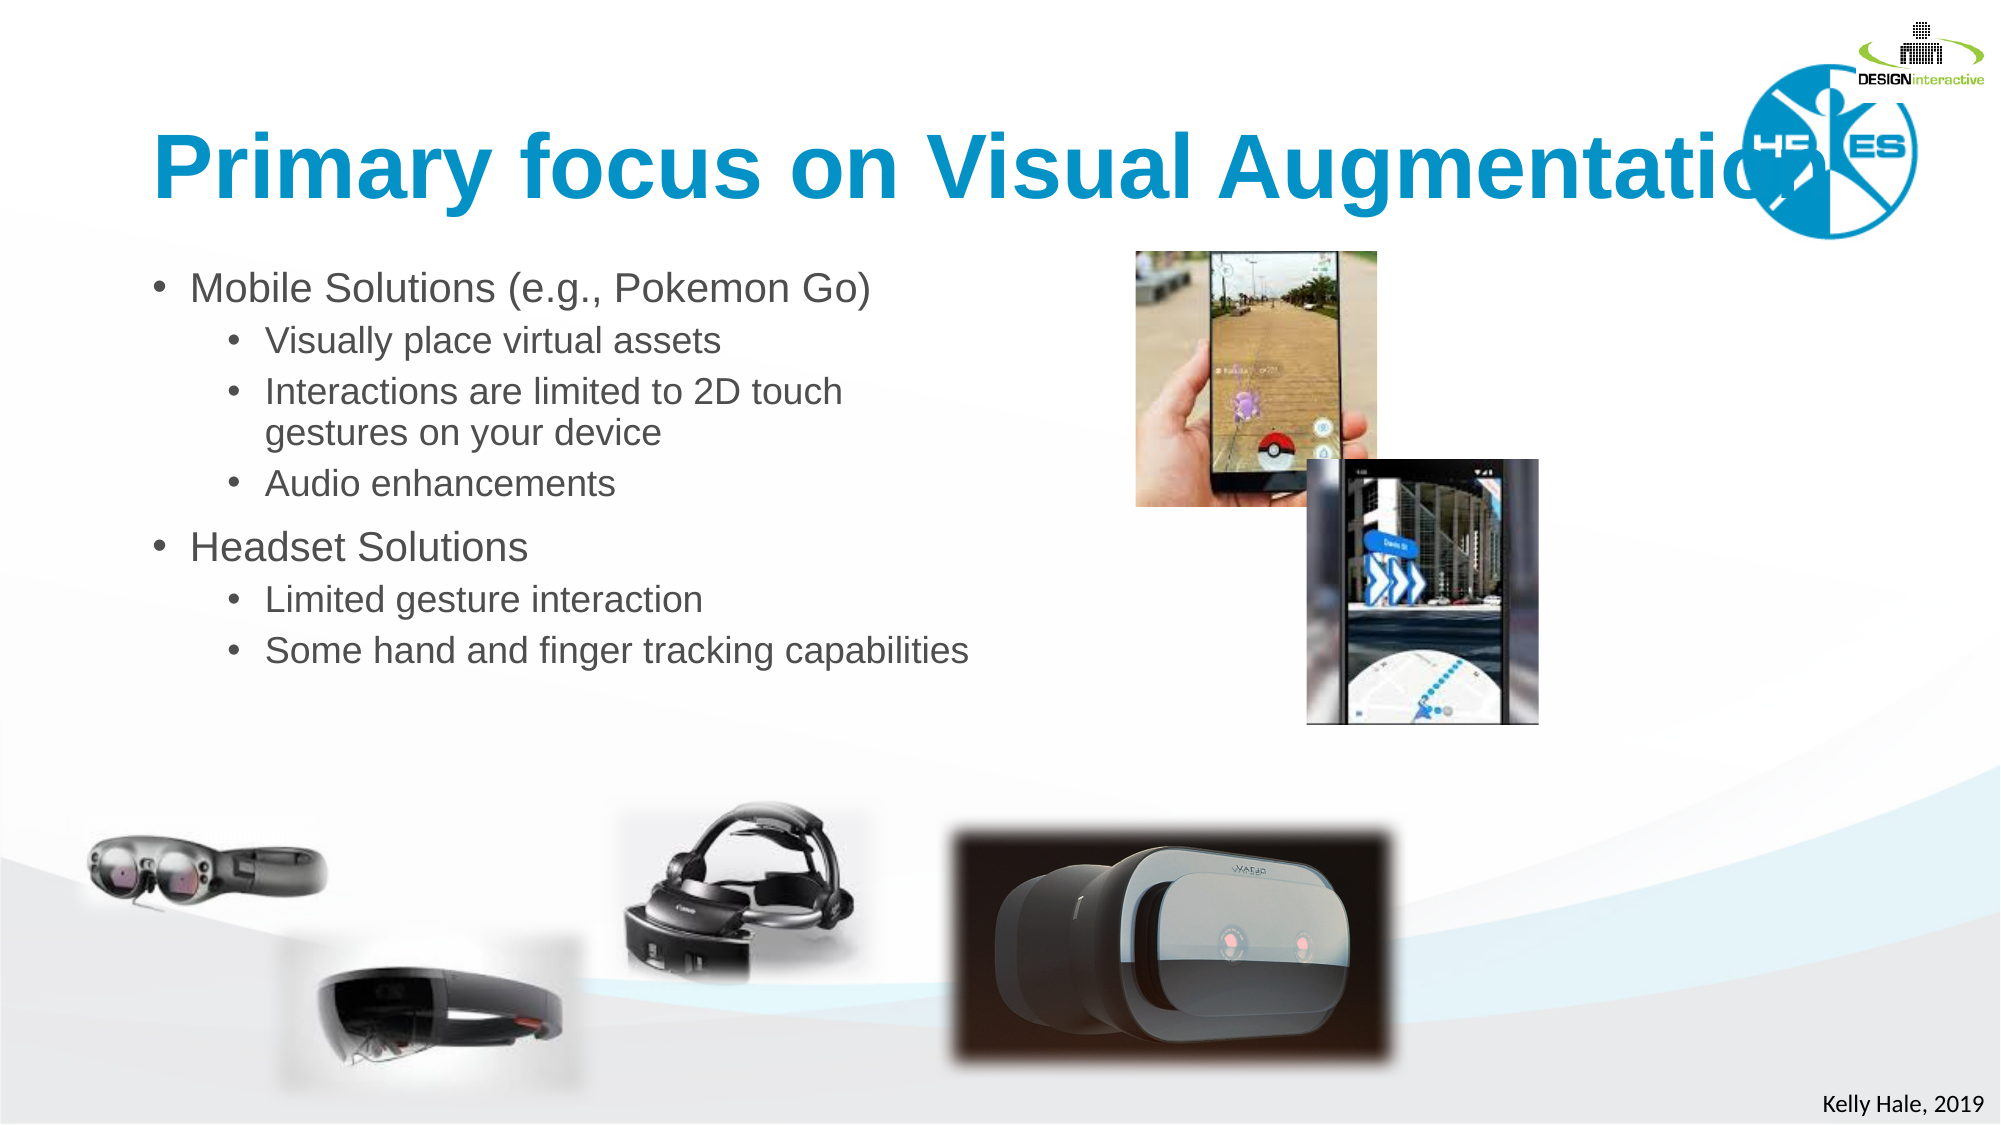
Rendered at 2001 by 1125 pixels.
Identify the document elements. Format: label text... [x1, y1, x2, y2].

text_box Kelly Hale, 2019 [1712, 1079, 2000, 1125]
picture [0, 0, 2001, 1125]
title Primary focus on Visual Augmentation [137, 59, 1863, 278]
list Mobile Solutions (e.g., Pokemon Go) Visually place virtual assets Interactions are limited to 2D touch gestures on your device Audio enhancements Headset Solutions Limited gesture interaction Some hand and finger tracking capabilities [137, 258, 988, 973]
